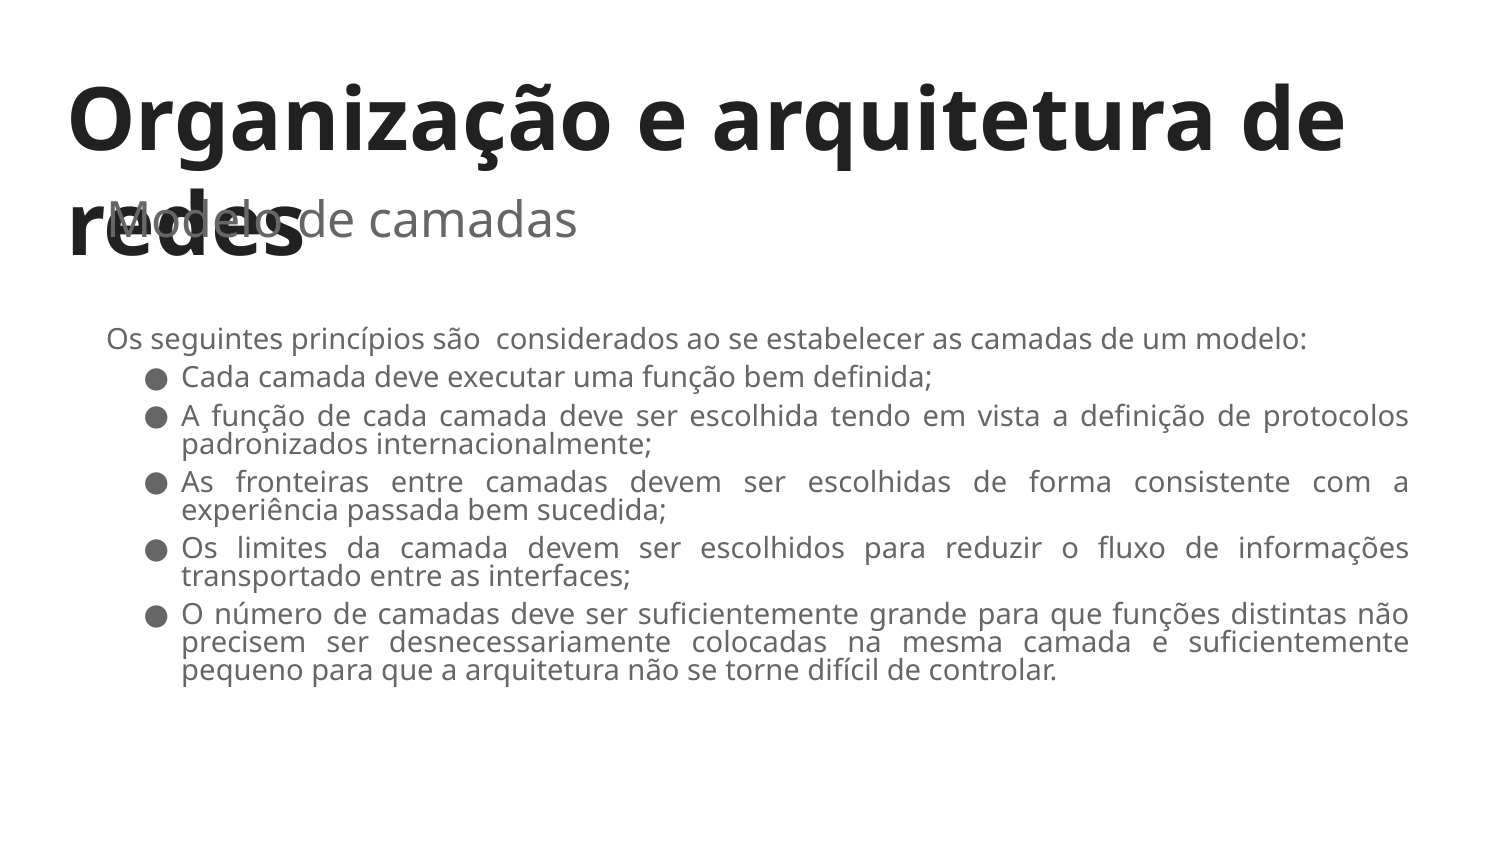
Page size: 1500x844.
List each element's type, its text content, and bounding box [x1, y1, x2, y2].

text_box Modelo de camadas Os seguintes princípios são considerados ao se estabelecer as camadas de um modelo: Cada camada deve executar uma função bem definida; A função de cada camada deve ser escolhida tendo em vista a definição de protocolos padronizados internacionalmente; As fronteiras entre camadas devem ser escolhidas de forma consistente com a experiência passada bem sucedida; Os limites da camada devem ser escolhidos para reduzir o fluxo de informações transportado entre as interfaces; O número de camadas deve ser suficientemente grande para que funções distintas não precisem ser desnecessariamente colocadas na mesma camada e suficientemente pequeno para que a arquitetura não se torne difícil de controlar. [91, 179, 1426, 779]
title Organização e arquitetura de redes [51, 48, 1449, 180]
